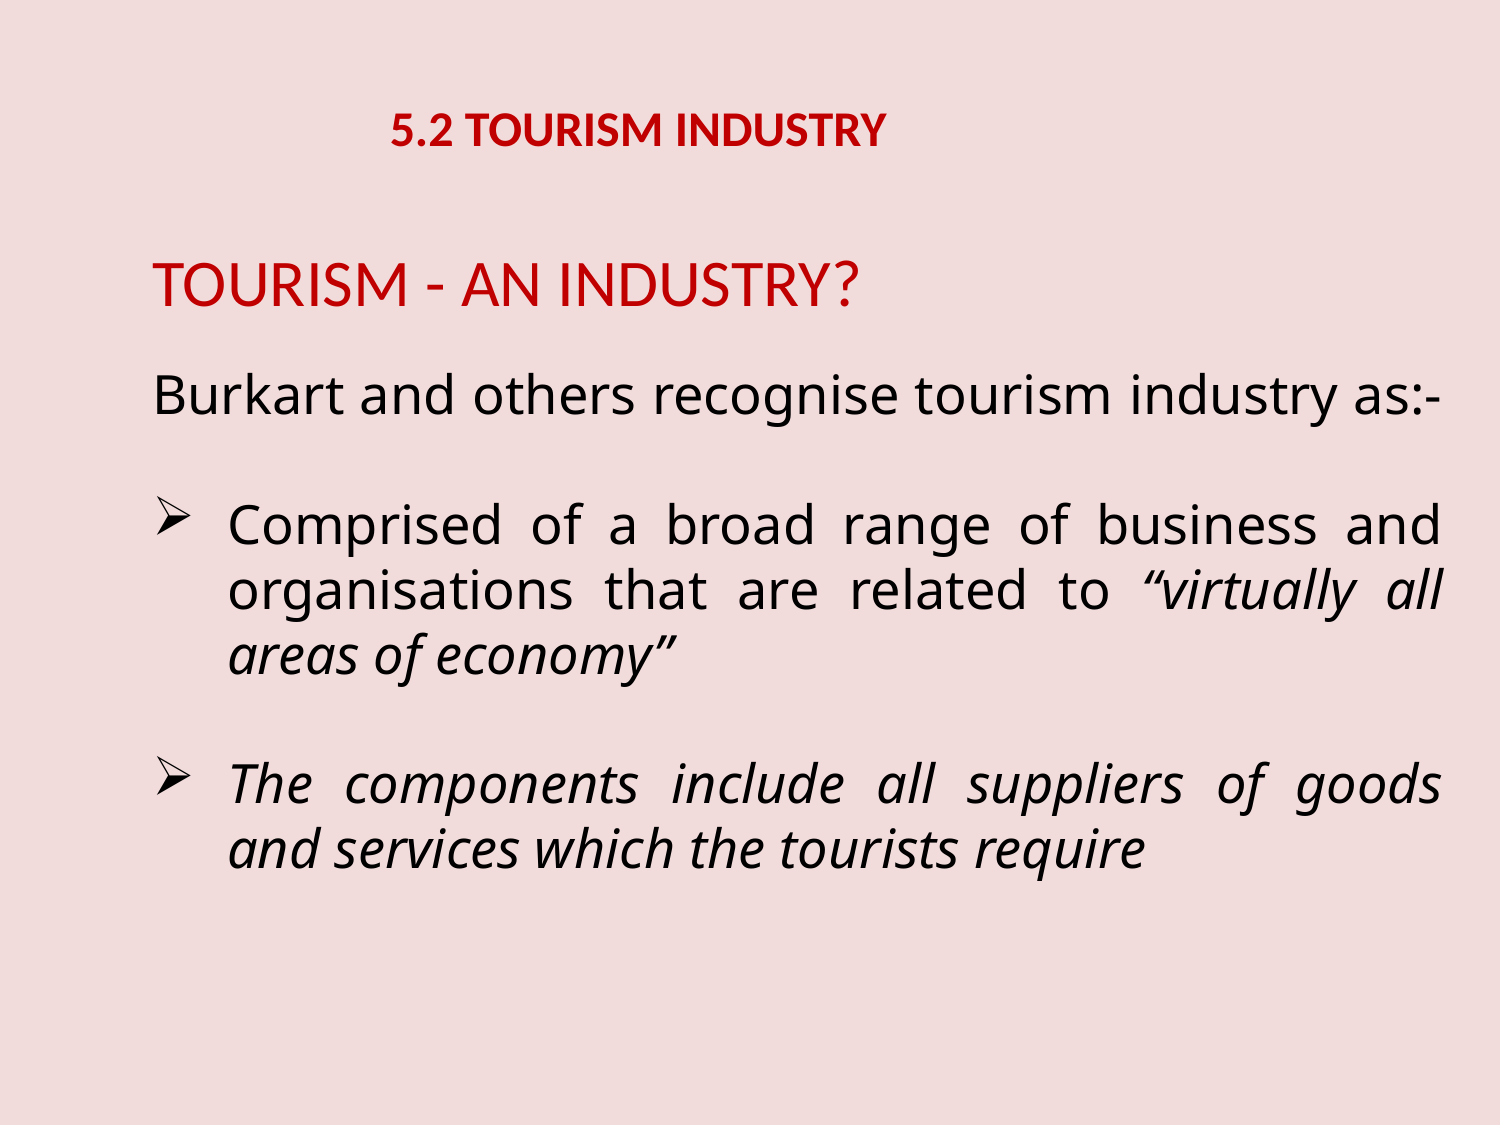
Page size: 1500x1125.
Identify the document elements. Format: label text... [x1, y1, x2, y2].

text_box 5.2 TOURISM INDUSTRY [374, 45, 1425, 232]
text_box TOURISM - AN INDUSTRY? Burkart and others recognise tourism industry as:- Comprised of a broad range of business and organisations that are related to “virtually all areas of economy” The components include all suppliers of goods and services which the tourists require [137, 232, 1459, 1094]
